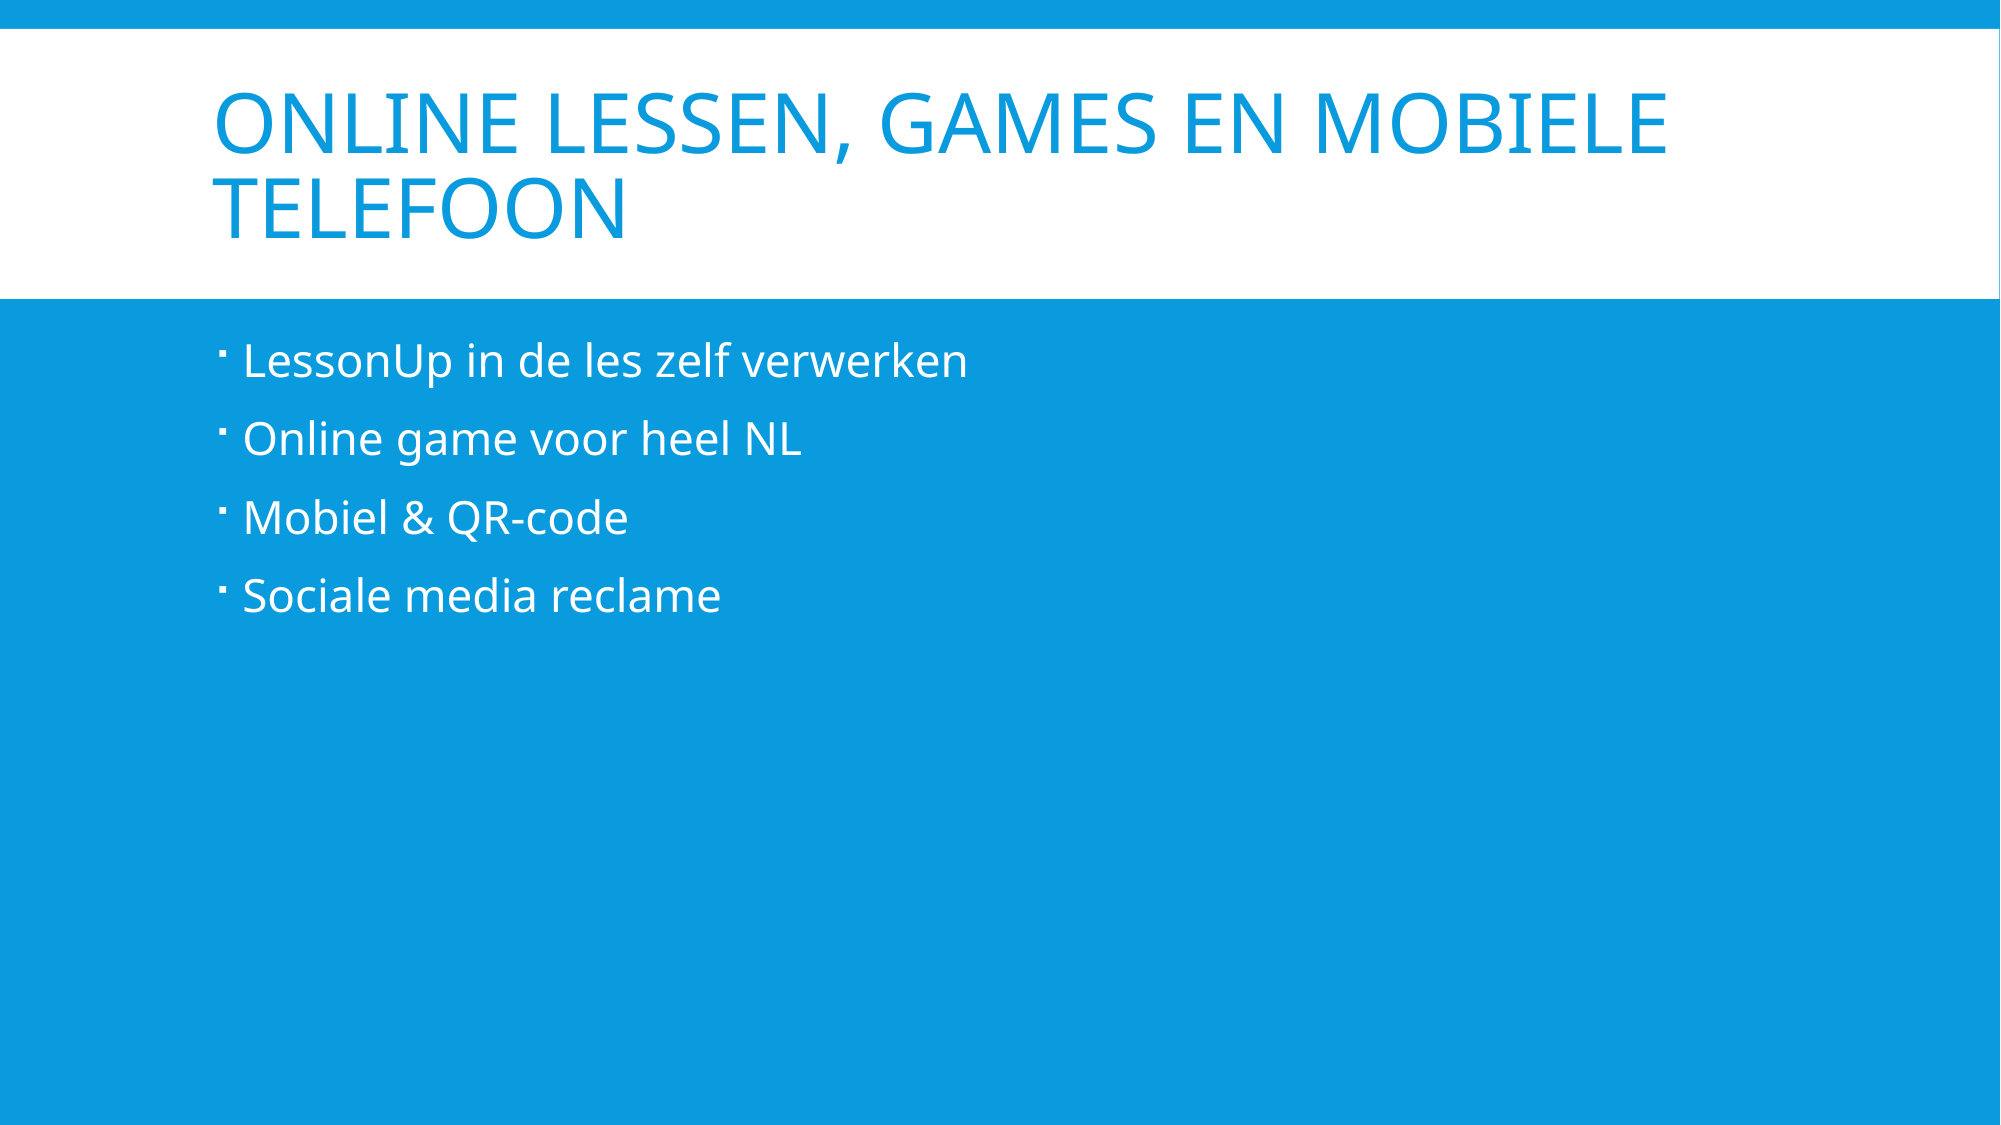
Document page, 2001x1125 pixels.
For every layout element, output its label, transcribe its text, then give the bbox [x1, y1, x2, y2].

list LessonUp in de les zelf verwerken Online game voor heel NL Mobiel & QR-code Sociale media reclame [197, 329, 1803, 1020]
title Online lessen, games en mobiele telefoon [197, 46, 1803, 295]
